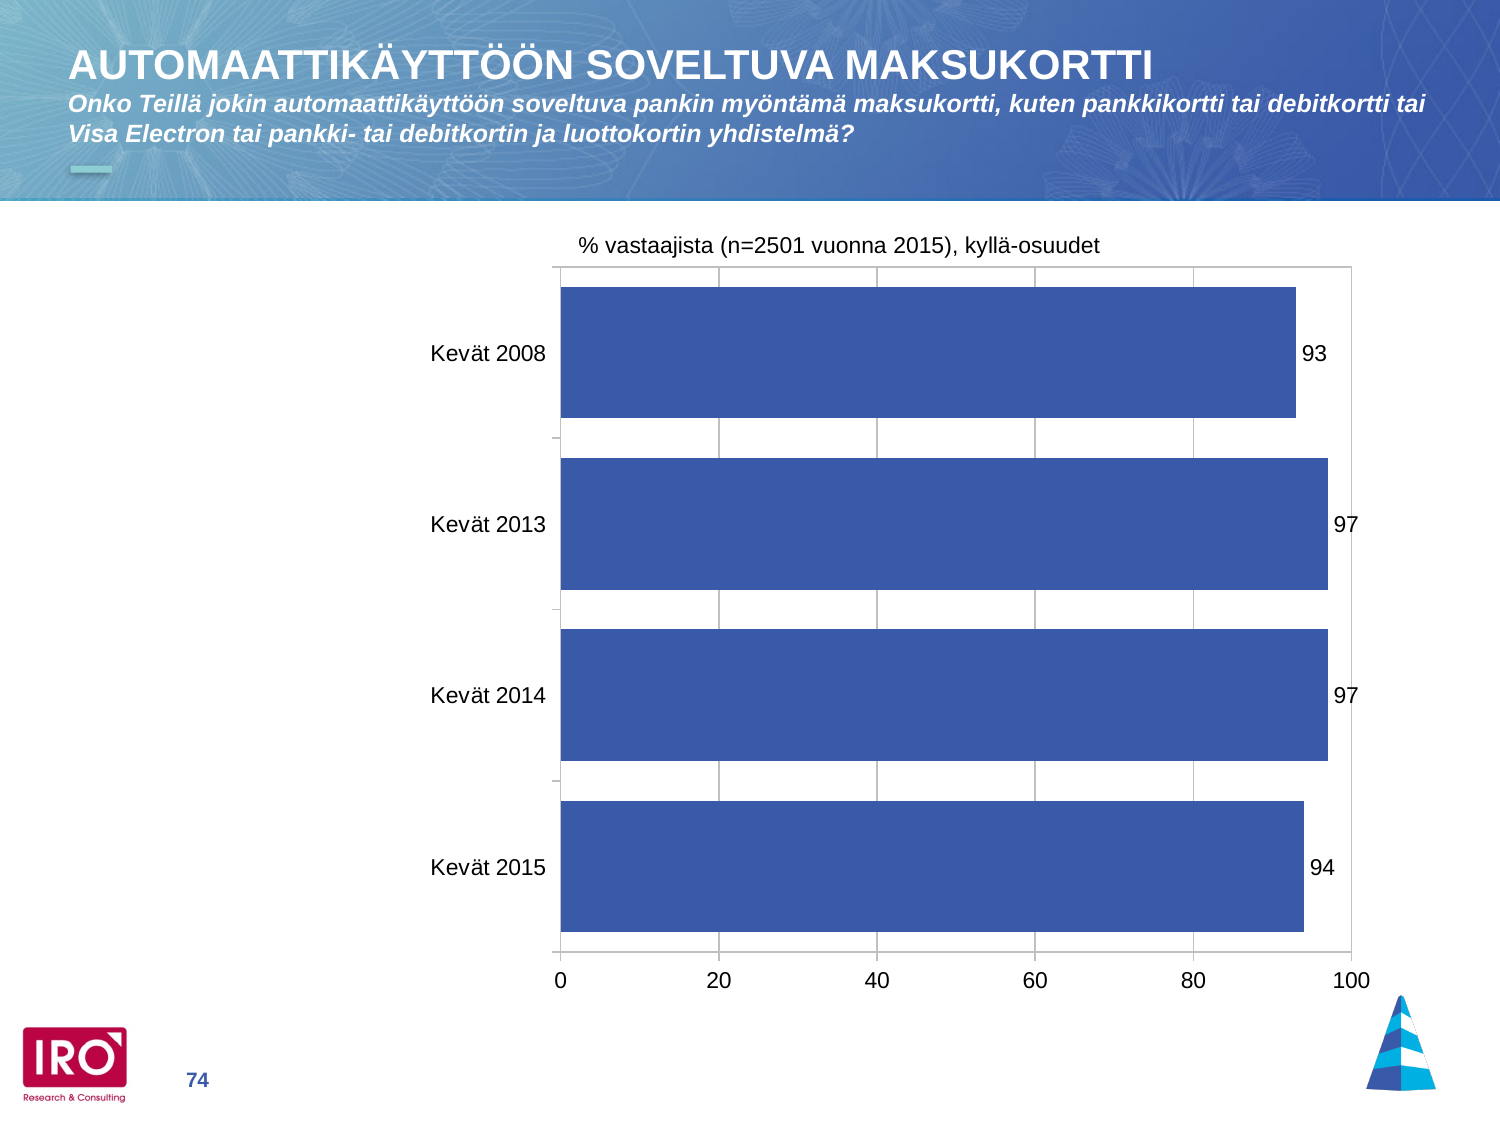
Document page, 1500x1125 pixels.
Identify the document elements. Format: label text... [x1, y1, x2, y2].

text_box AUTOMAATTIKÄYTTÖÖN SOVELTUVA MAKSUKORTTI Onko Teillä jokin automaattikäyttöön soveltuva pankin myöntämä maksukortti, kuten pankkikortti tai debitkortti tai Visa Electron tai pankki- tai debitkortin ja luottokortin yhdistelmä? [53, 18, 1500, 167]
text_box % vastaajista (n=2501 vuonna 2015), kyllä-osuudet [563, 220, 1500, 252]
picture [0, 0, 1500, 201]
chart [0, 252, 1500, 1125]
